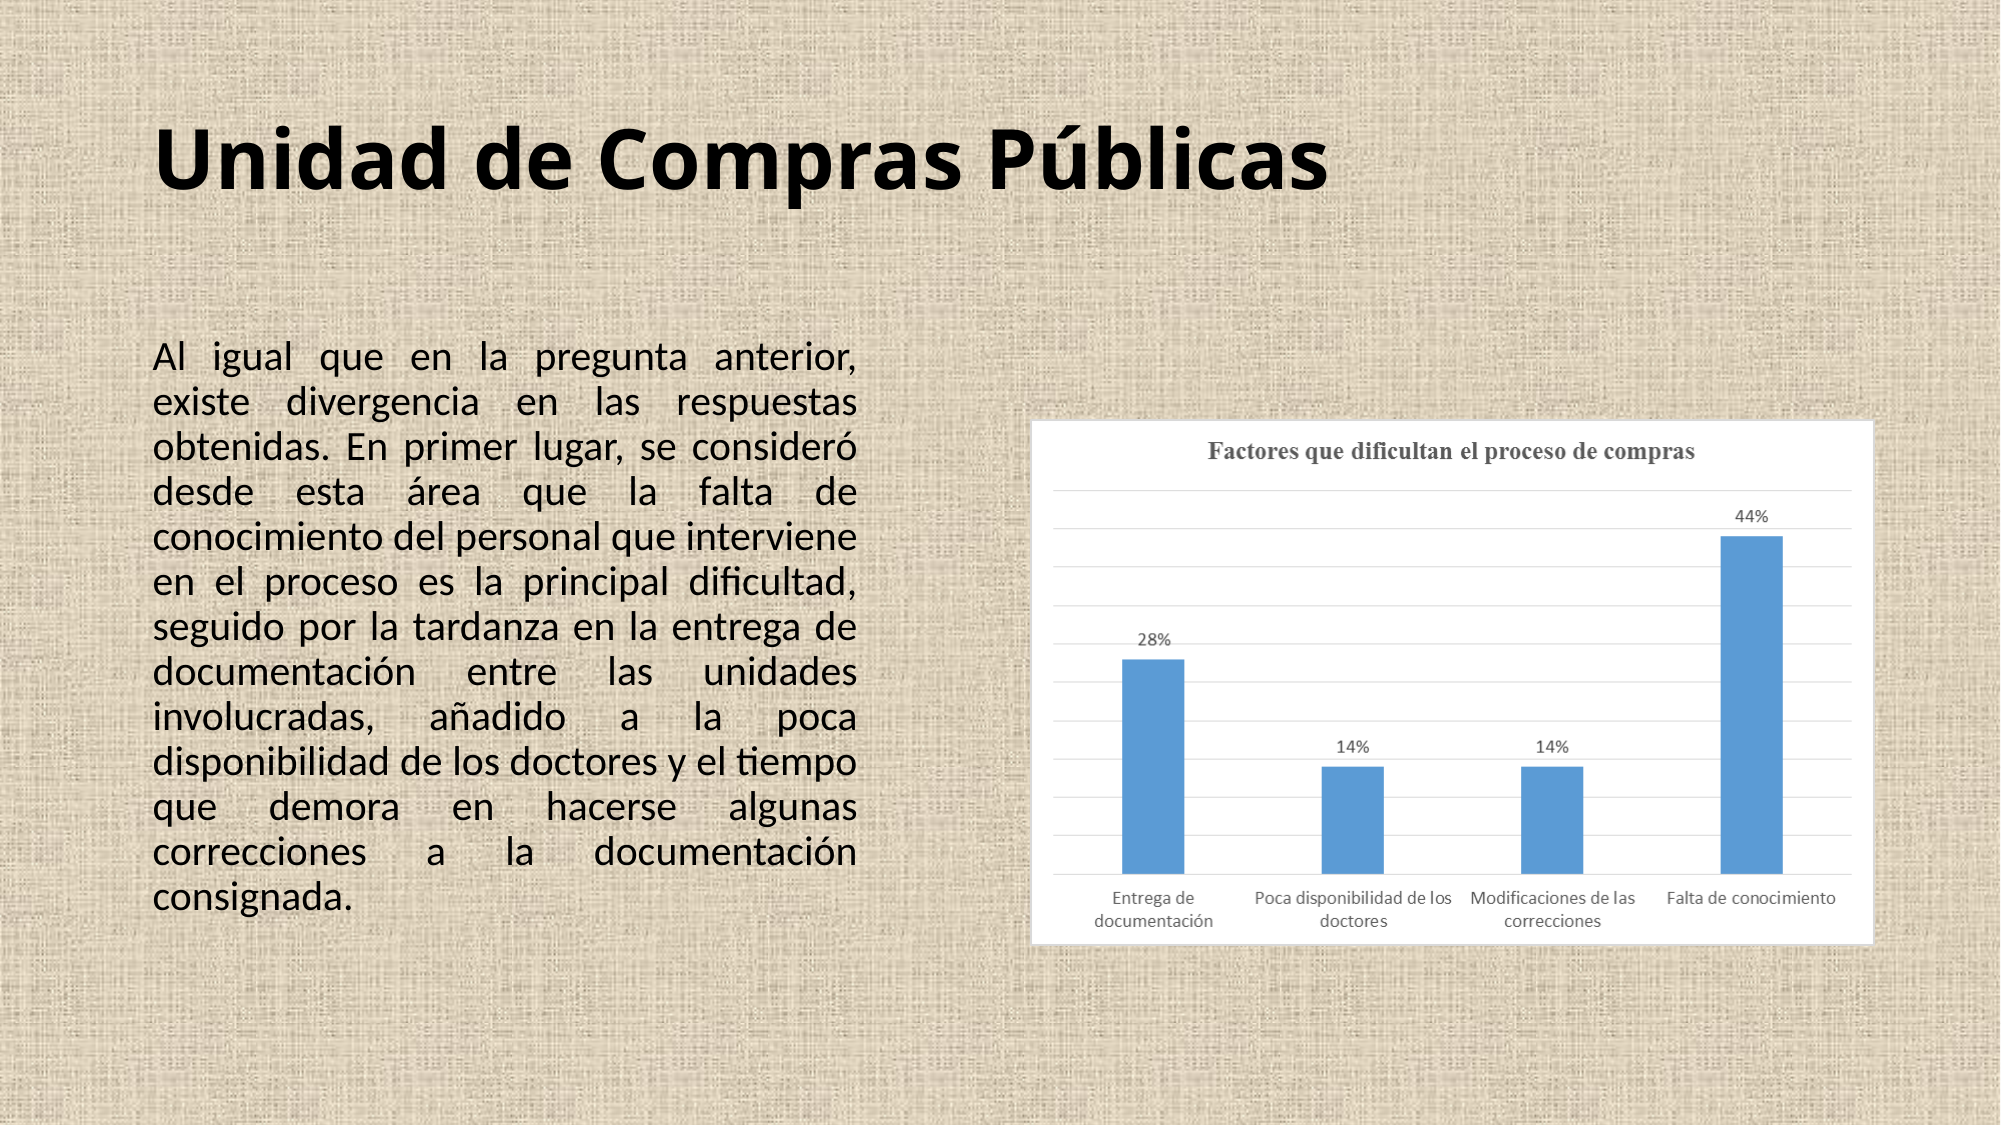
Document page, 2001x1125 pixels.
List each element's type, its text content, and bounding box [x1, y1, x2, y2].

title Unidad de Compras Públicas [137, 75, 1509, 215]
picture [0, 0, 2001, 1125]
list Al igual que en la pregunta anterior, existe divergencia en las respuestas obtenidas. En primer lugar, se consideró desde esta área que la falta de conocimiento del personal que interviene en el proceso es la principal dificultad, seguido por la tardanza en la entrega de documentación entre las unidades involucradas, añadido a la poca disponibilidad de los doctores y el tiempo que demora en hacerse algunas correcciones a la documentación consignada. [137, 326, 874, 1039]
